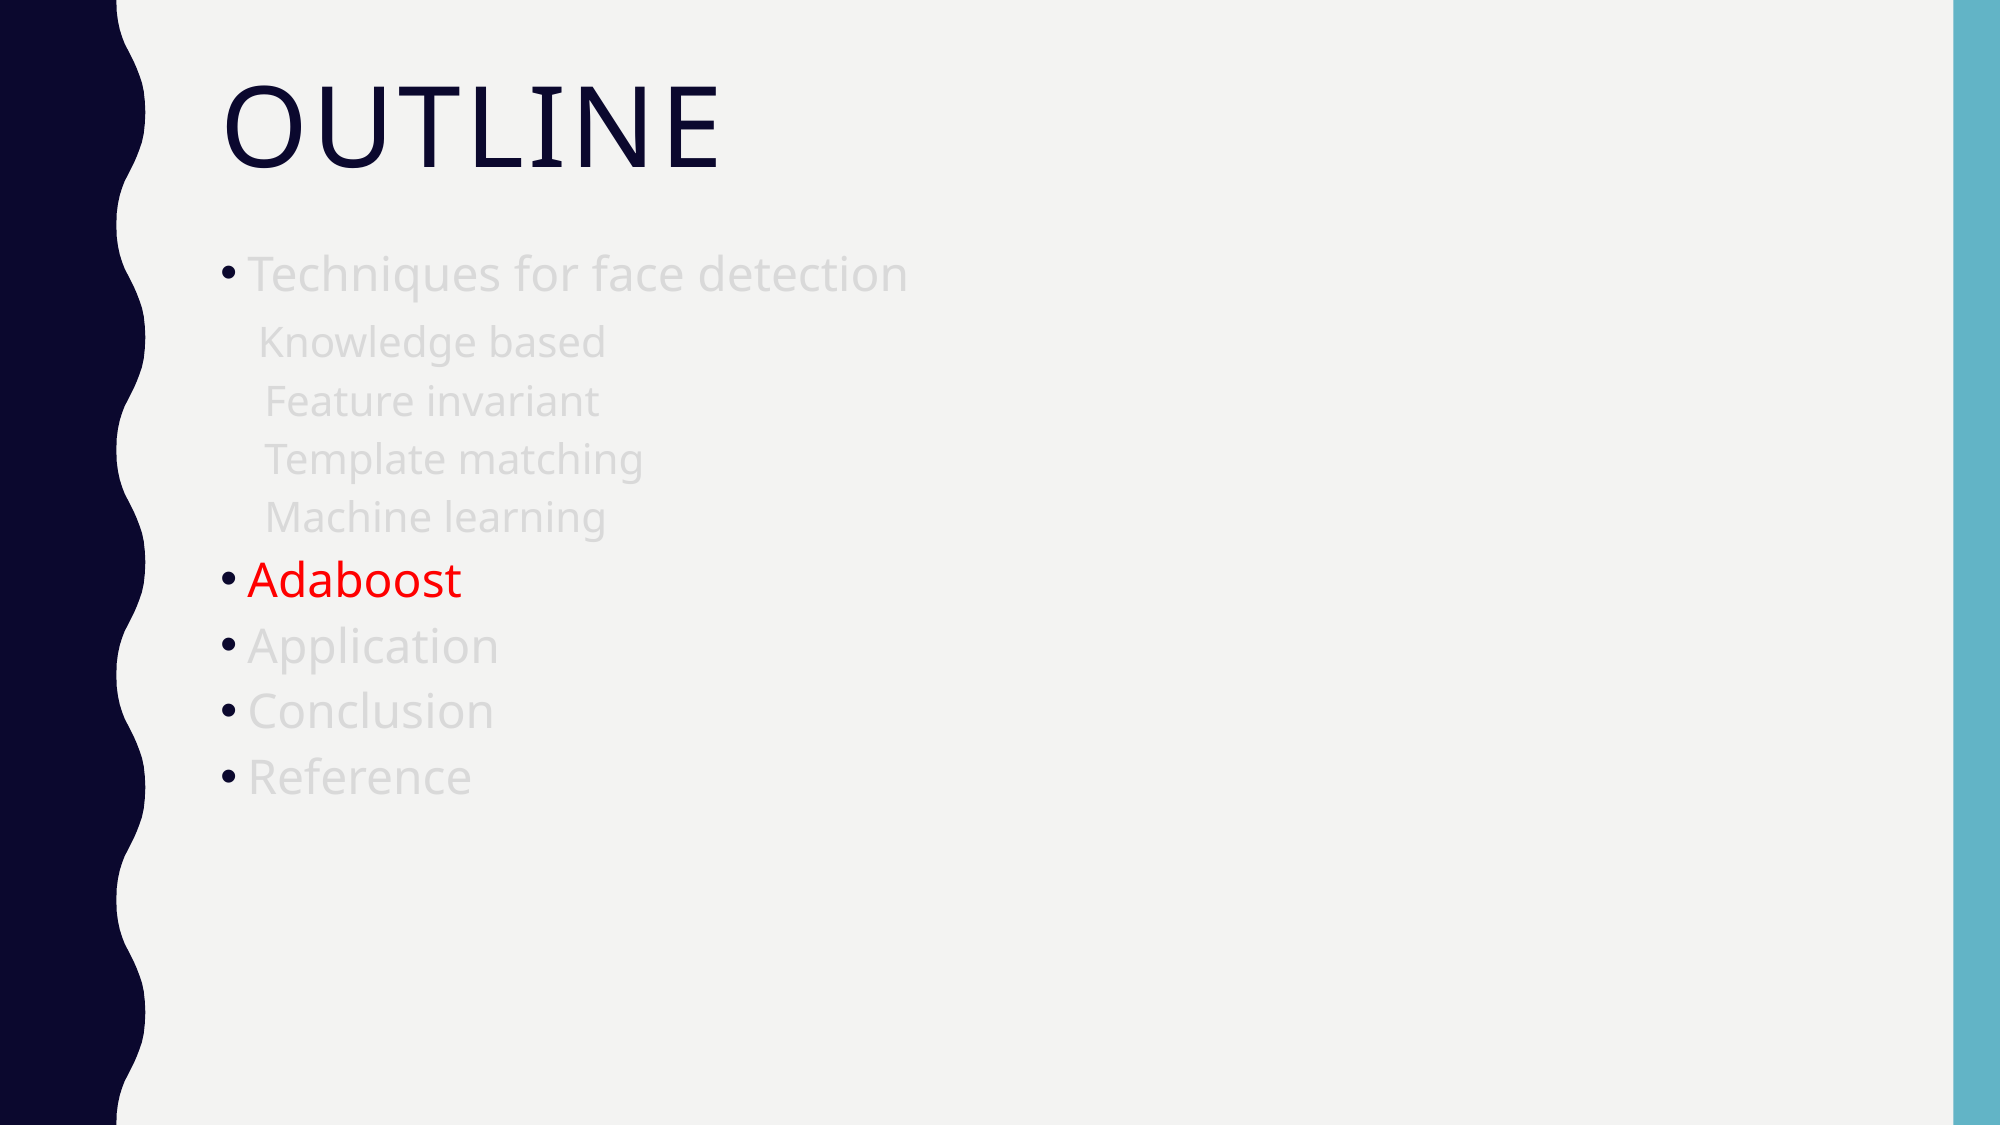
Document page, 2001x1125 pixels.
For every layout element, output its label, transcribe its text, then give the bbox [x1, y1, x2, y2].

title Outline [205, 62, 1875, 230]
list Techniques for face detection Knowledge based Feature invariant Template matching Machine learning Adaboost Application Conclusion Reference [205, 230, 1875, 963]
